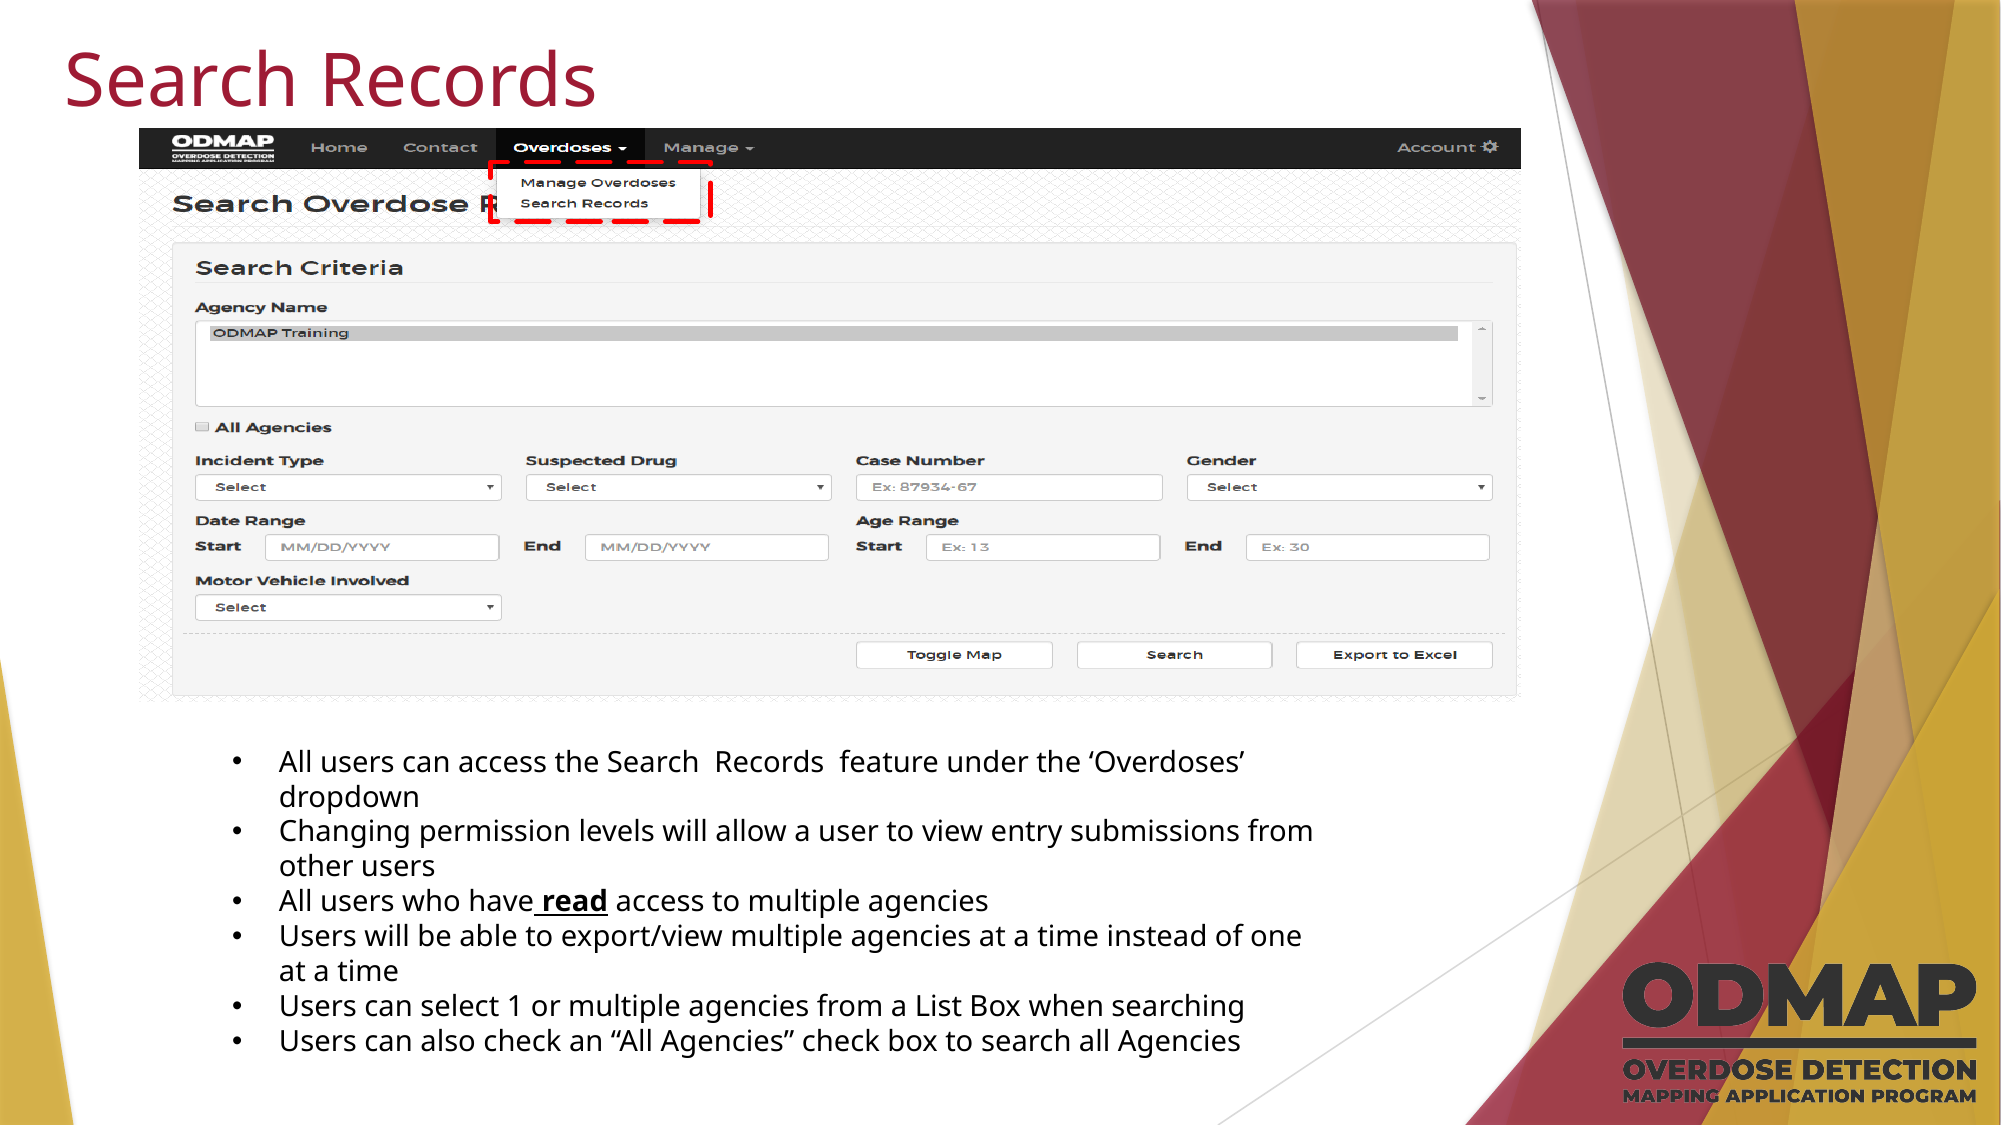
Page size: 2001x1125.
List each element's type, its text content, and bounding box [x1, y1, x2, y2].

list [138, 128, 1521, 703]
picture [1622, 962, 1995, 1108]
text_box All users can access the Search Records feature under the ‘Overdoses’ dropdown Changing permission levels will allow a user to view entry submissions from other users All users who have read access to multiple agencies Users will be able to export/view multiple agencies at a time instead of one at a time Users can select 1 or multiple agencies from a List Box when searching Users can also check an “All Agencies” check box to search all Agencies [217, 735, 1342, 1125]
title Search Records [49, 24, 659, 129]
